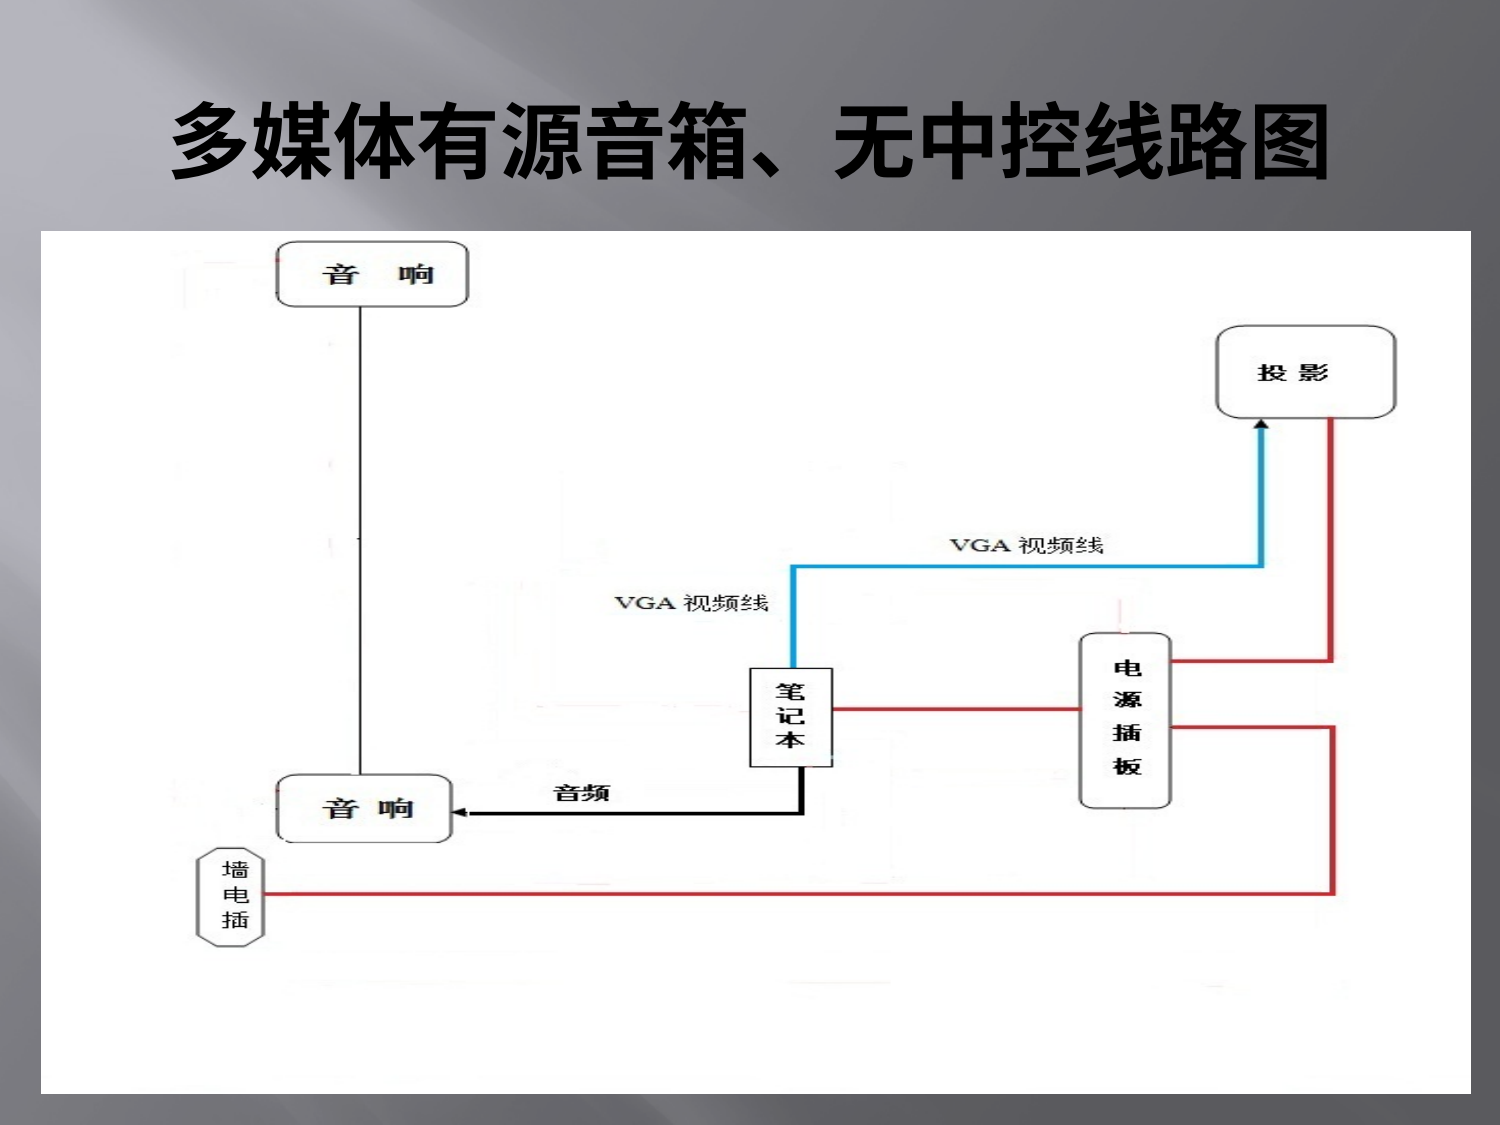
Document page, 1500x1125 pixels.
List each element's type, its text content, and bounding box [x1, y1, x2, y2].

title 多媒体有源音箱、无中控线路图 [75, 45, 1425, 231]
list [41, 231, 1471, 1095]
